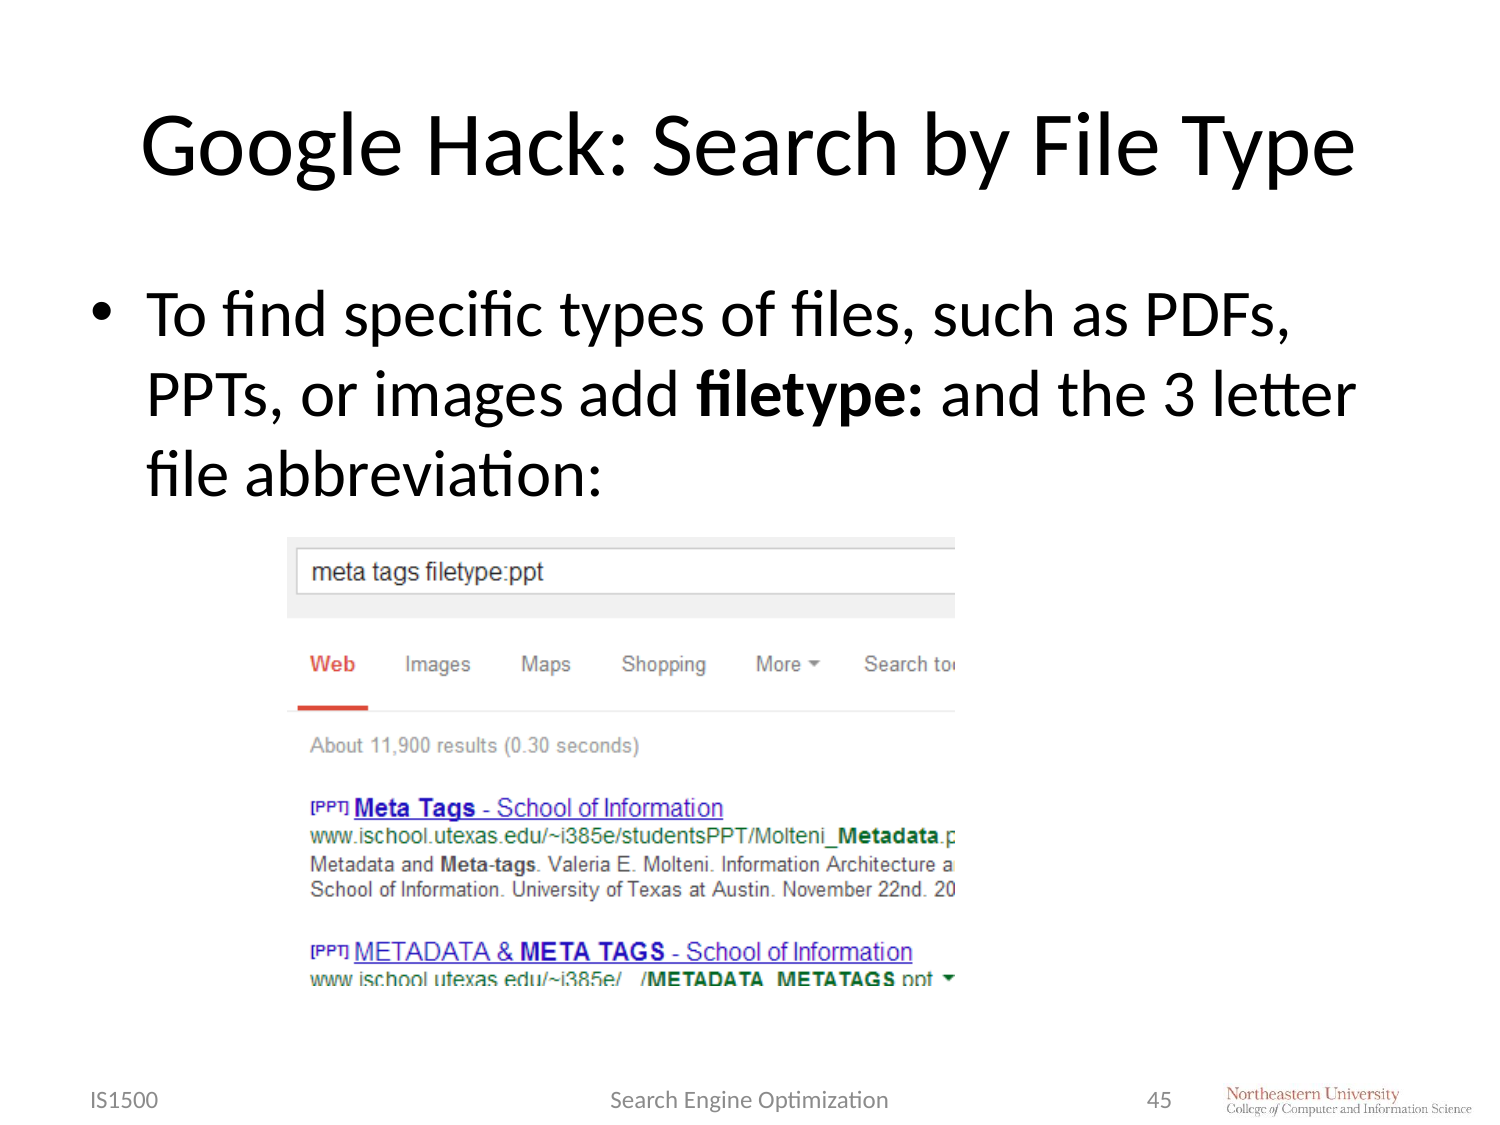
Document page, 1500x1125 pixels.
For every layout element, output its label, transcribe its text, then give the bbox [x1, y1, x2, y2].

slide_number IS1500 [75, 1074, 425, 1122]
list To find specific types of files, such as PDFs, PPTs, or images add filetype: and the 3 letter file abbreviation: [75, 262, 1425, 1005]
footer Search Engine Optimization [512, 1074, 988, 1122]
picture [287, 537, 955, 987]
slide_number 45 [1074, 1074, 1188, 1122]
title Google Hack: Search by File Type [75, 45, 1425, 233]
picture [1223, 1083, 1474, 1119]
